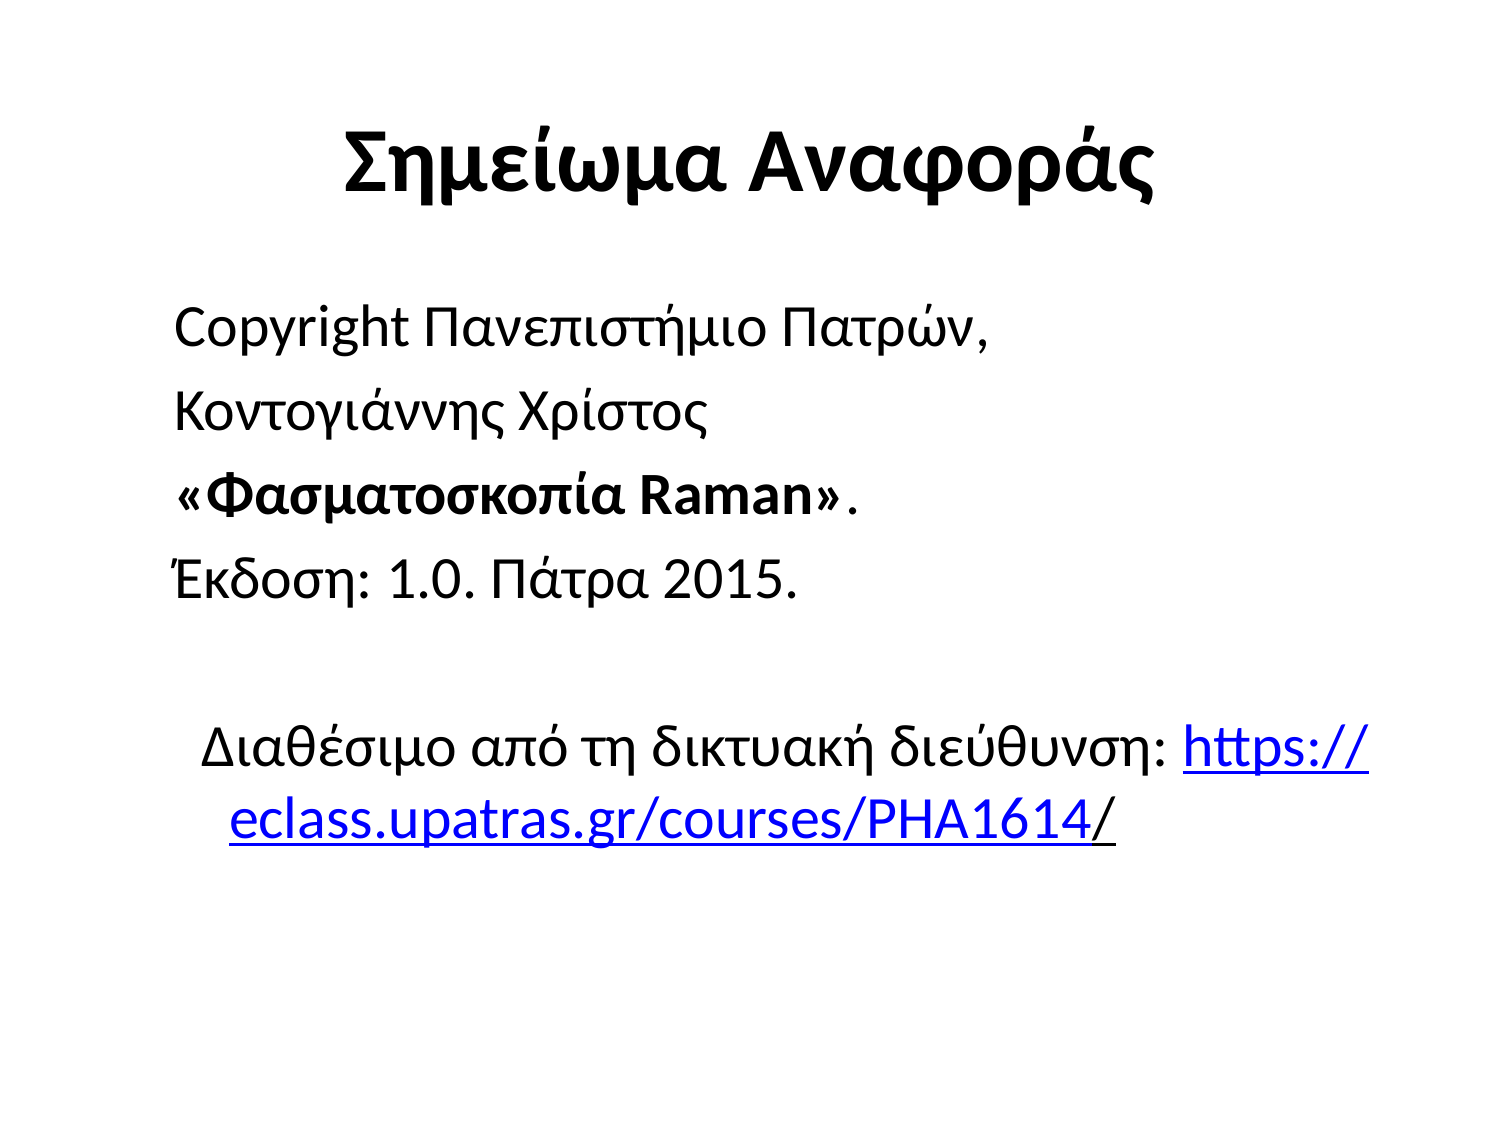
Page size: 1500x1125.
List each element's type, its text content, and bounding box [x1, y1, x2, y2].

list Copyright Πανεπιστήμιο Πατρών, Κοντογιάννης Χρίστος «Φασματοσκοπία Raman». Έκδοση: 1.0. Πάτρα 2015. Διαθέσιμο από τη δικτυακή διεύθυνση: https://eclass.upatras.gr/courses/PHA1614/ [159, 278, 1436, 870]
title Σημείωμα Αναφοράς [312, 90, 1188, 221]
